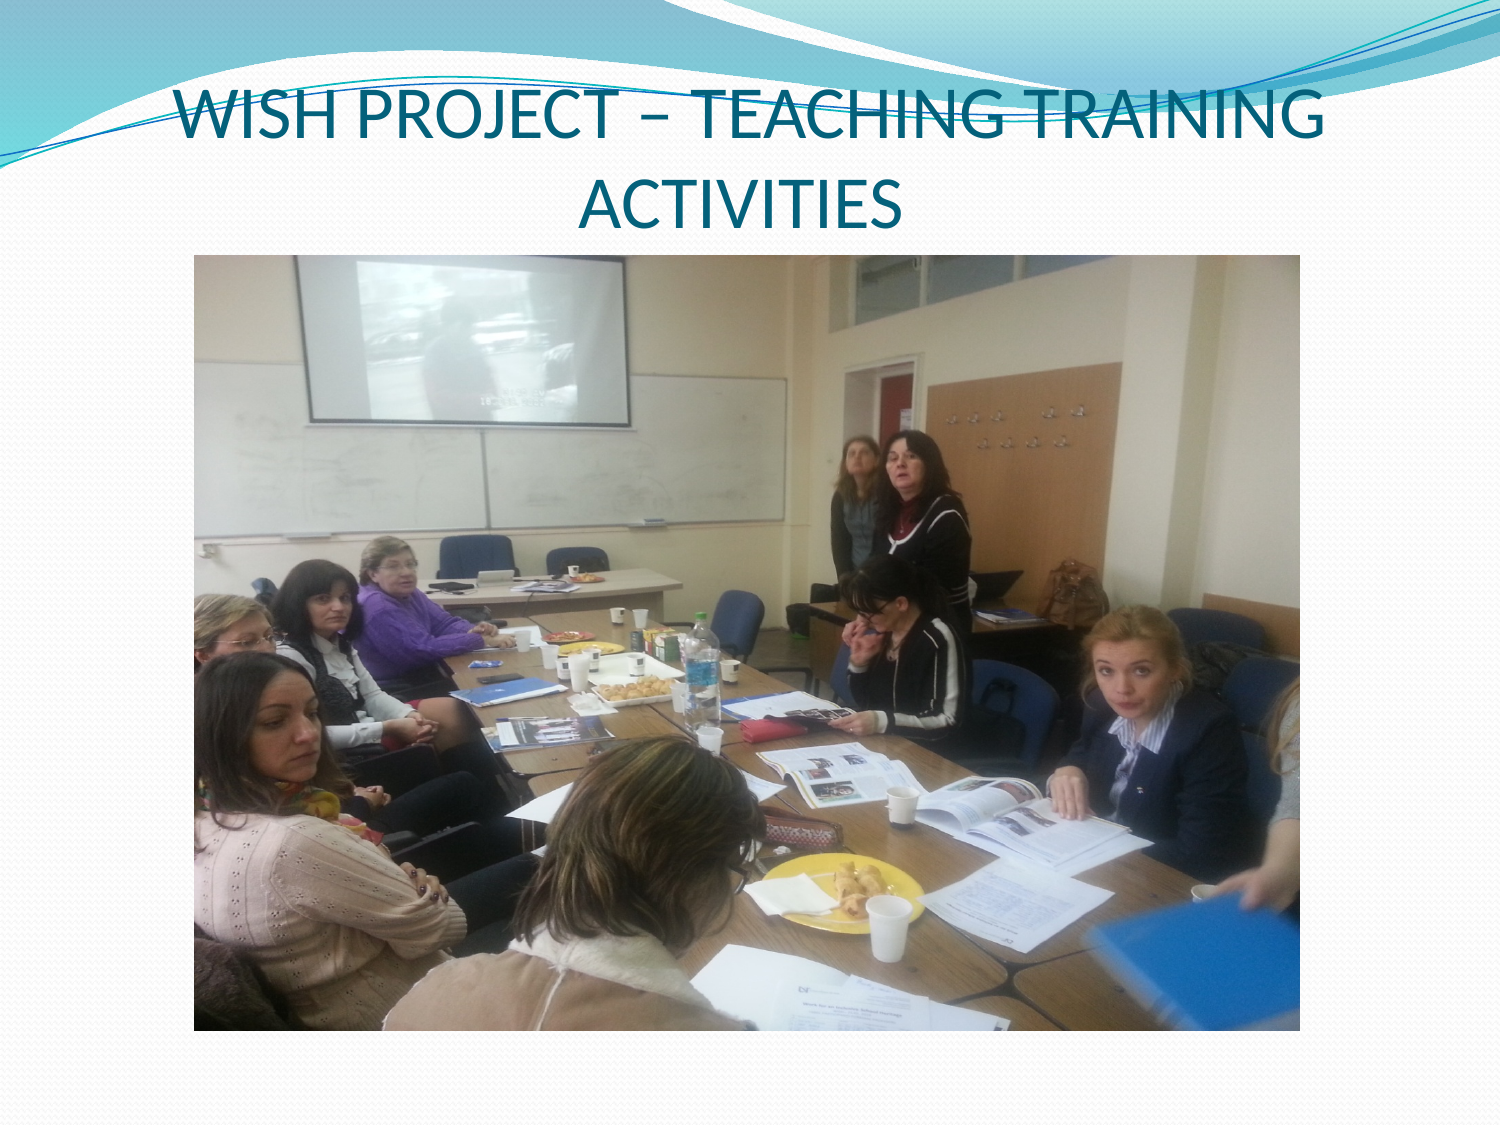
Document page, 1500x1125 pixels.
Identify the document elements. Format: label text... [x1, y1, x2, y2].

title WISH PROJECT – TEACHING TRAINING ACTIVITIES [75, 54, 1425, 244]
picture [194, 255, 1300, 1031]
